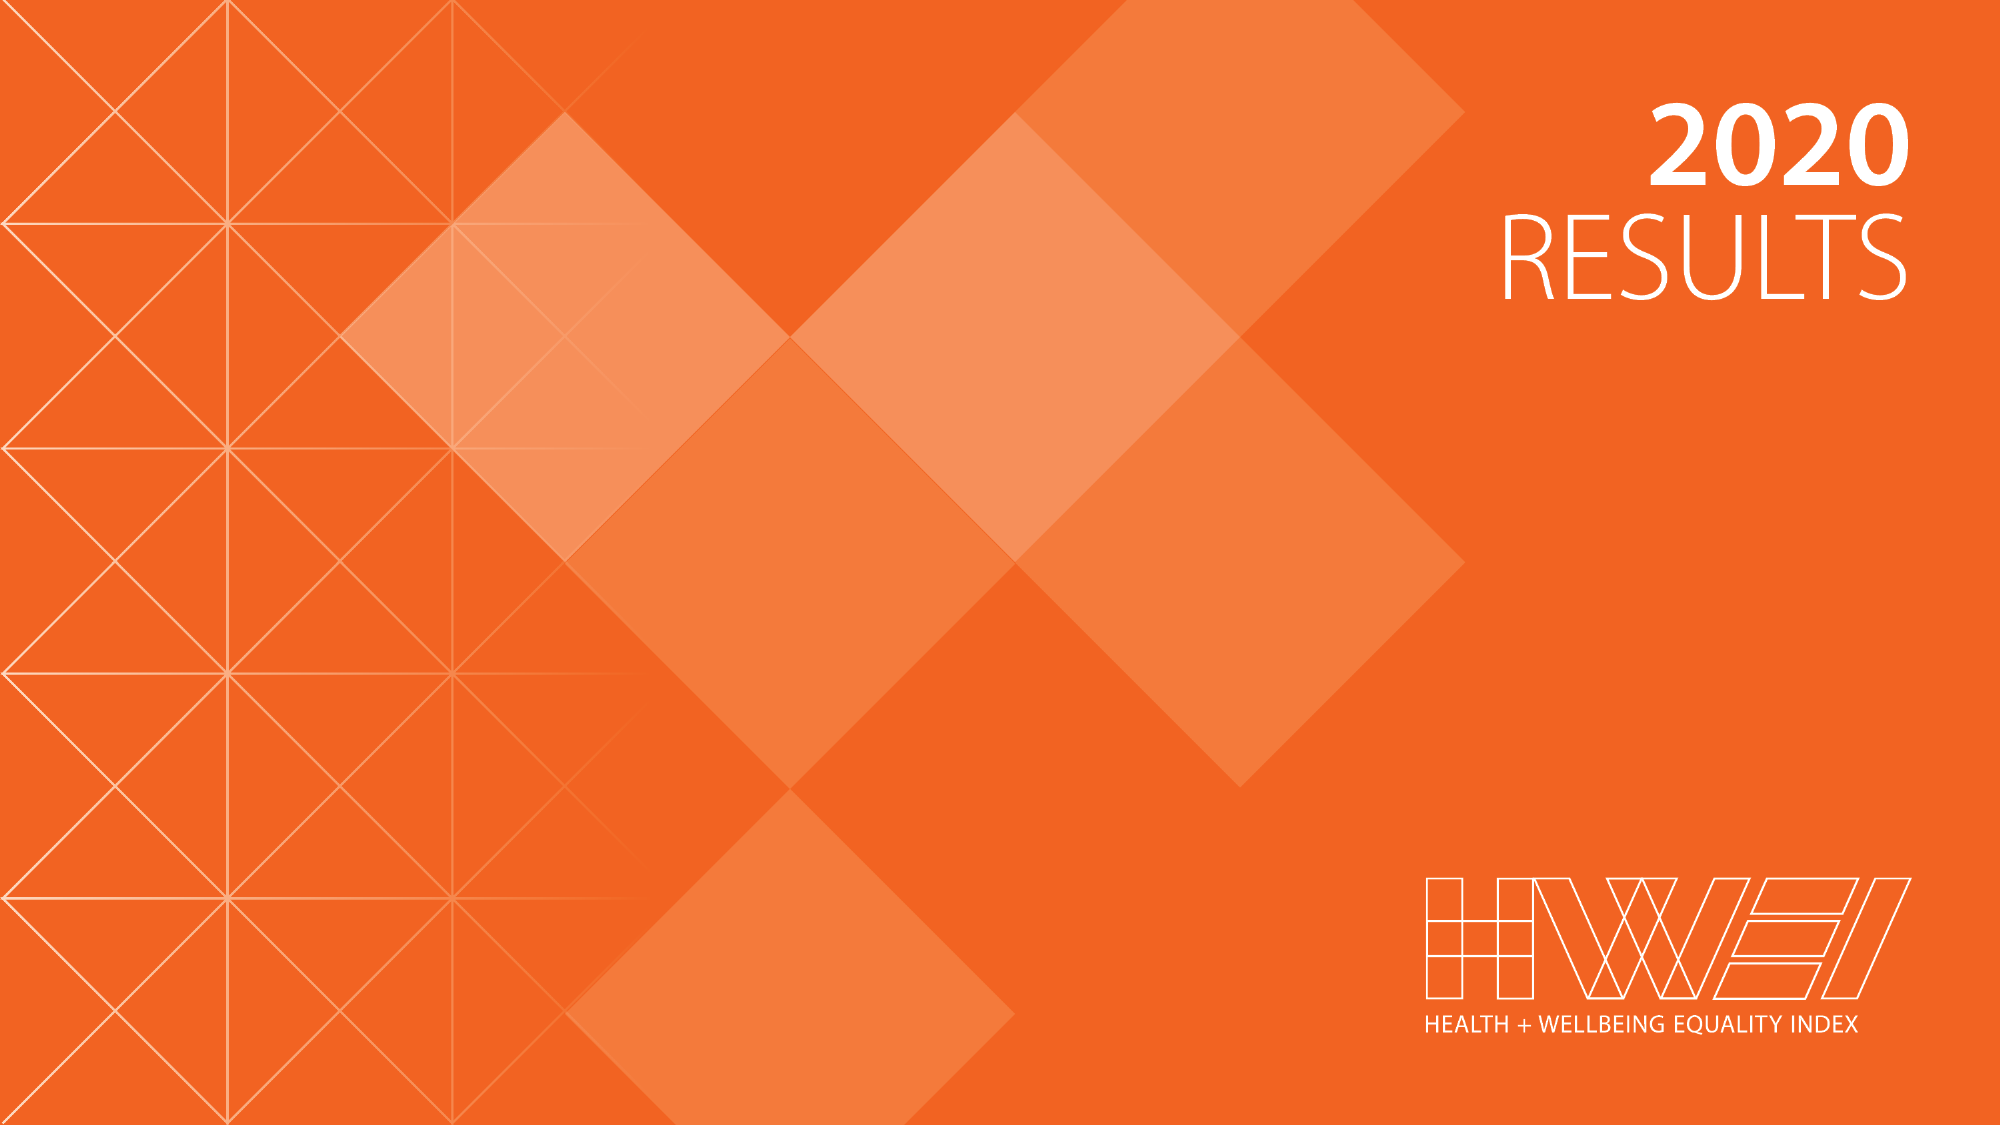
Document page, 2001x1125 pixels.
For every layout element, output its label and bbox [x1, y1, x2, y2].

list [0, 0, 2000, 1125]
